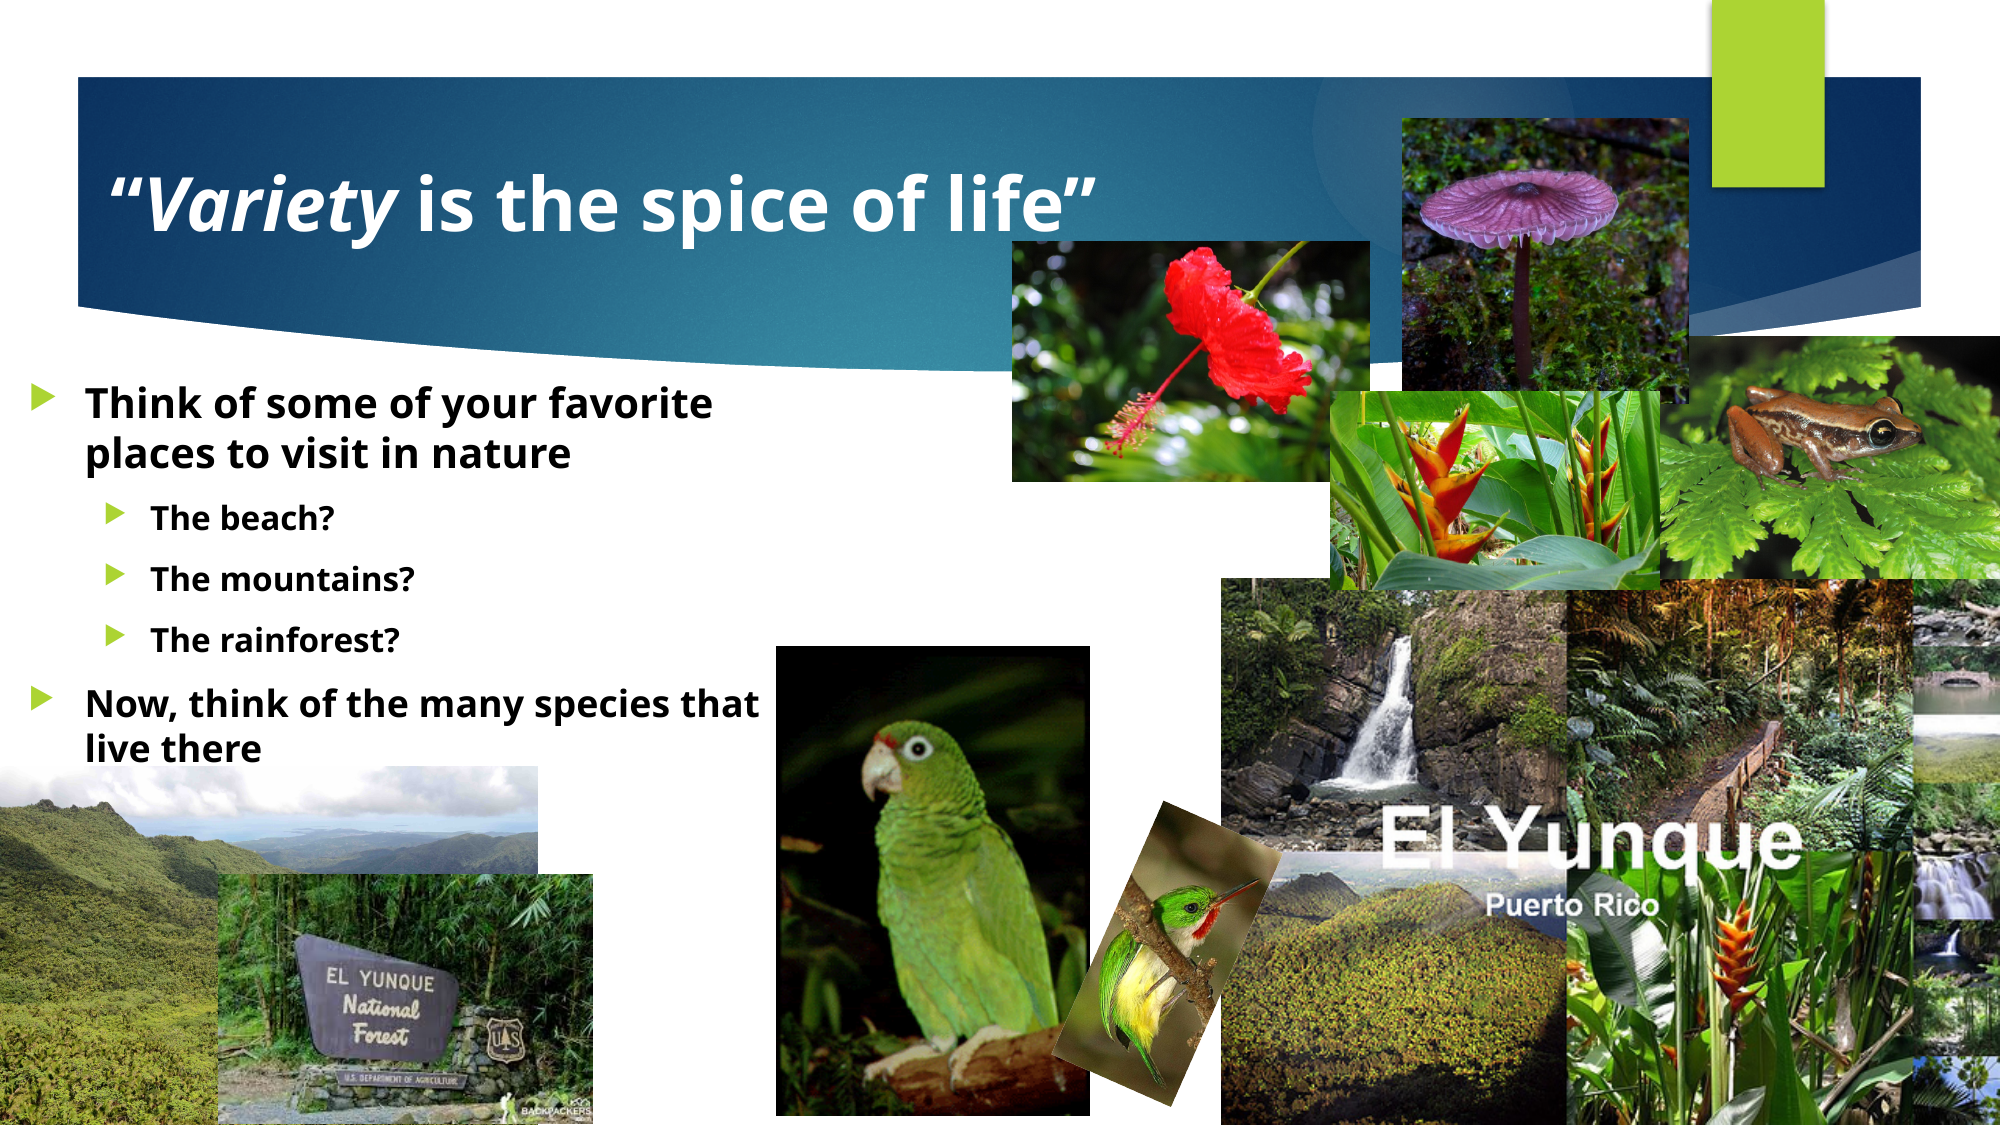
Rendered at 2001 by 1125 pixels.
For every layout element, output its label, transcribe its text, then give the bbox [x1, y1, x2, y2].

picture [776, 117, 2000, 1125]
picture [0, 766, 593, 1125]
list Think of some of your favorite places to visit in nature The beach? The mountains? The rainforest? Now, think of the many species that live there [13, 369, 785, 954]
title “Variety is the spice of life” [95, 142, 1396, 259]
